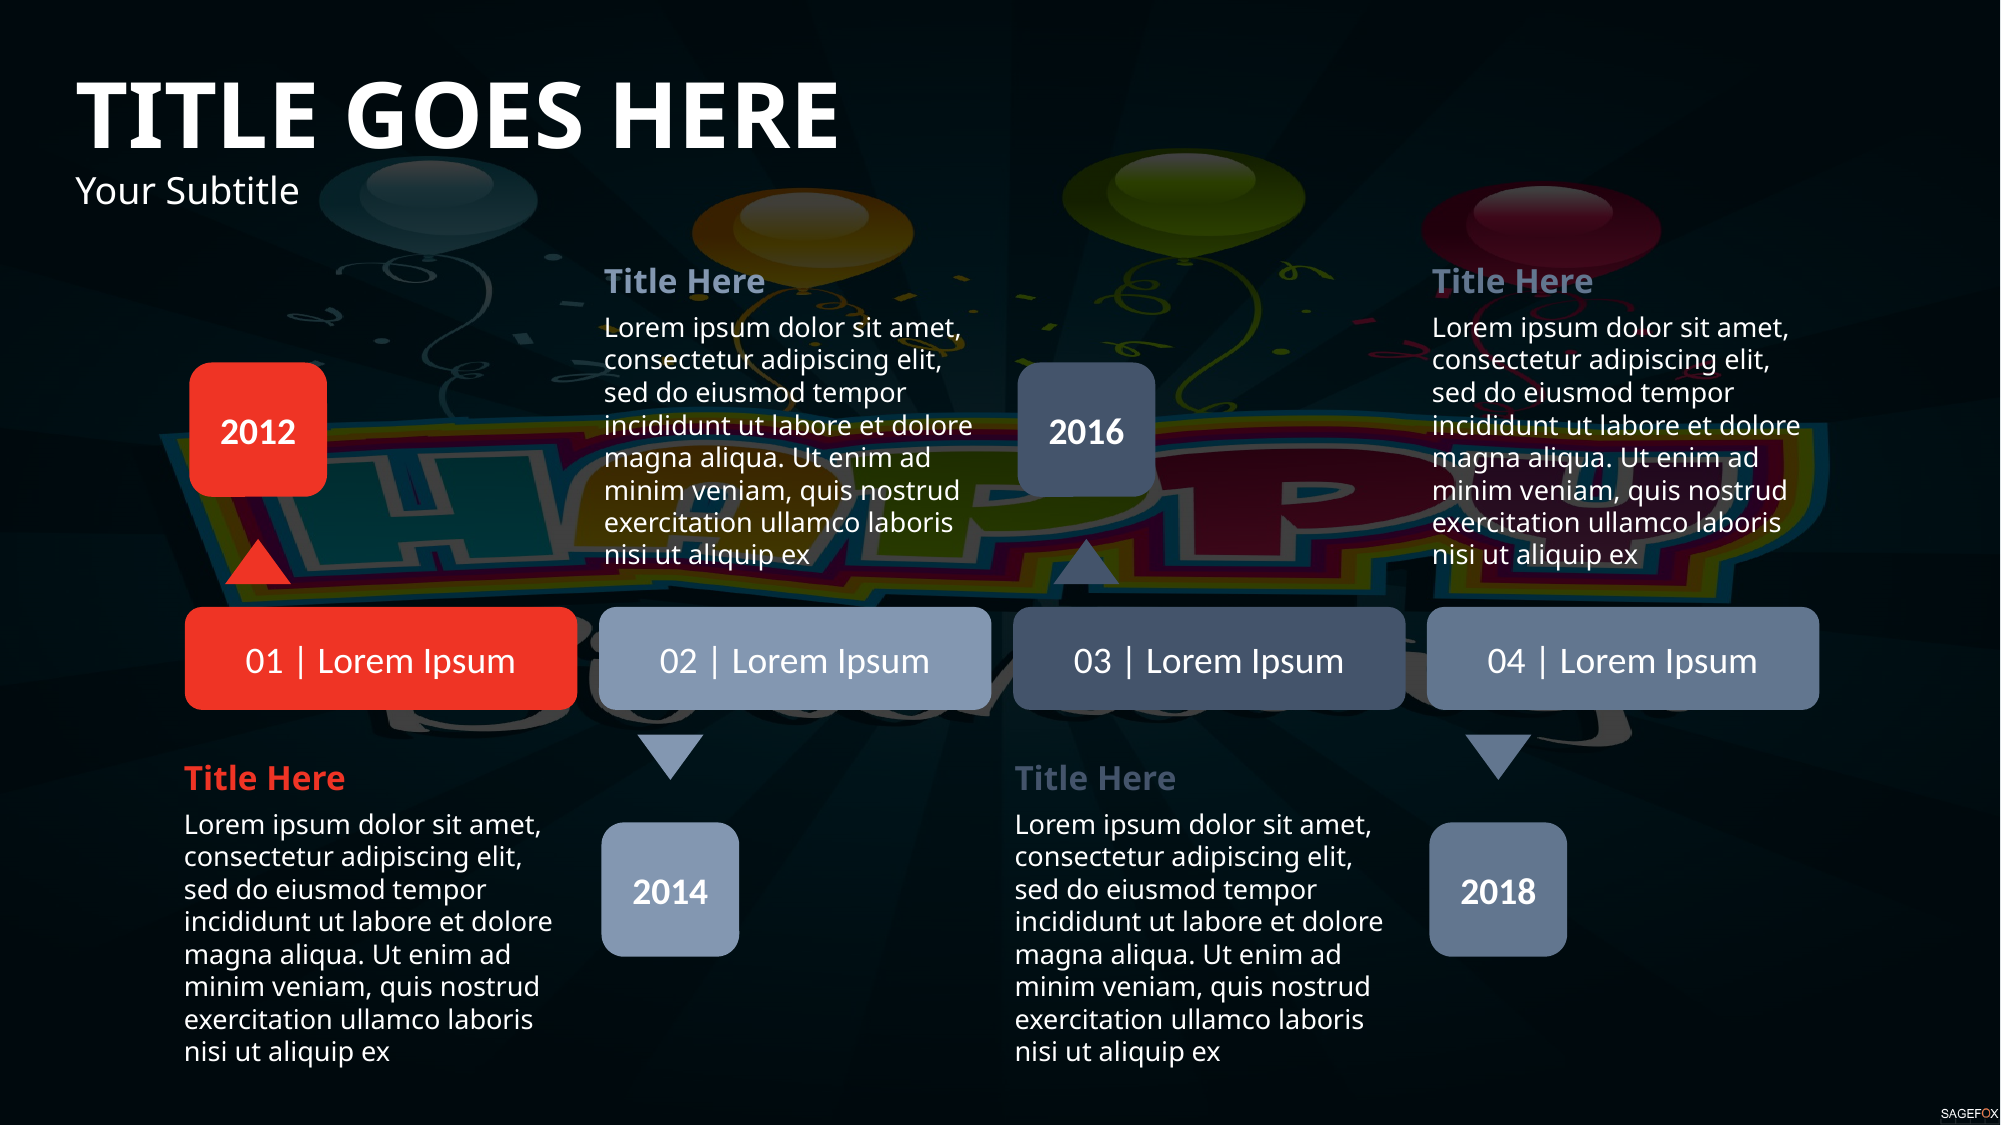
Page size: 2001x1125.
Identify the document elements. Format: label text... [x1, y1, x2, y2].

text_box [222, 537, 294, 586]
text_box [1417, 252, 1830, 548]
text_box 04 | Lorem Ipsum [1425, 605, 1821, 711]
text_box TITLE GOES HERE Your Subtitle [60, 49, 1036, 220]
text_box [589, 252, 1002, 548]
text_box 01 | Lorem Ipsum [183, 605, 579, 711]
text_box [999, 749, 1412, 1045]
text_box 2014 [600, 821, 741, 958]
picture [0, 0, 2001, 1125]
text_box 2012 [188, 361, 329, 498]
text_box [169, 749, 582, 1045]
text_box 2018 [1428, 821, 1569, 958]
text_box [1463, 733, 1534, 782]
text_box [1051, 537, 1122, 586]
text_box 2016 [1016, 361, 1157, 498]
text_box 02 | Lorem Ipsum [597, 605, 993, 711]
text_box 03 | Lorem Ipsum [1012, 605, 1407, 711]
text_box [635, 733, 706, 782]
